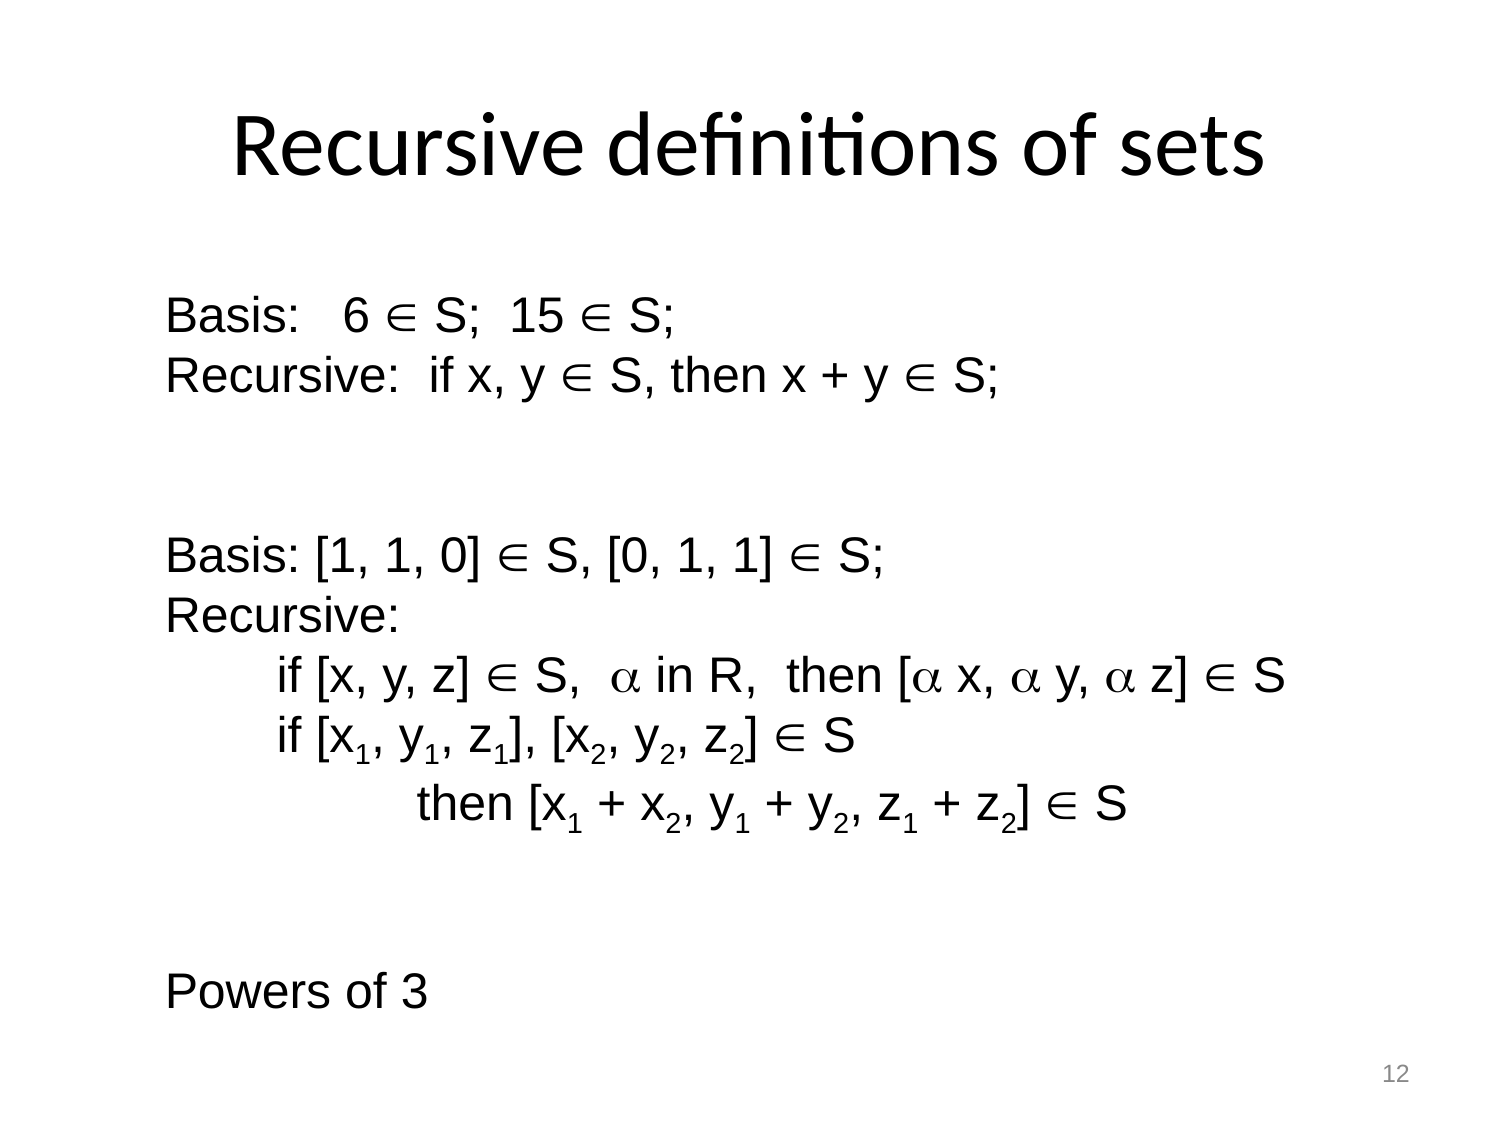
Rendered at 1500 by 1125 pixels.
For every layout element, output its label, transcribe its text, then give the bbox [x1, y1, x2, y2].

title Recursive definitions of sets [75, 45, 1425, 233]
slide_number 12 [1074, 1042, 1425, 1103]
text_box Basis: 6  S; 15  S; Recursive: if x, y  S, then x + y  S; Basis: [1, 1, 0]  S, [0, 1, 1]  S; Recursive: if [x, y, z]  S,  in R, then [ x,  y,  z]  S if [x1, y1, z1], [x2, y2, z2]  S then [x1 + x2, y1 + y2, z1 + z2]  S Powers of 3 [149, 274, 1350, 1027]
